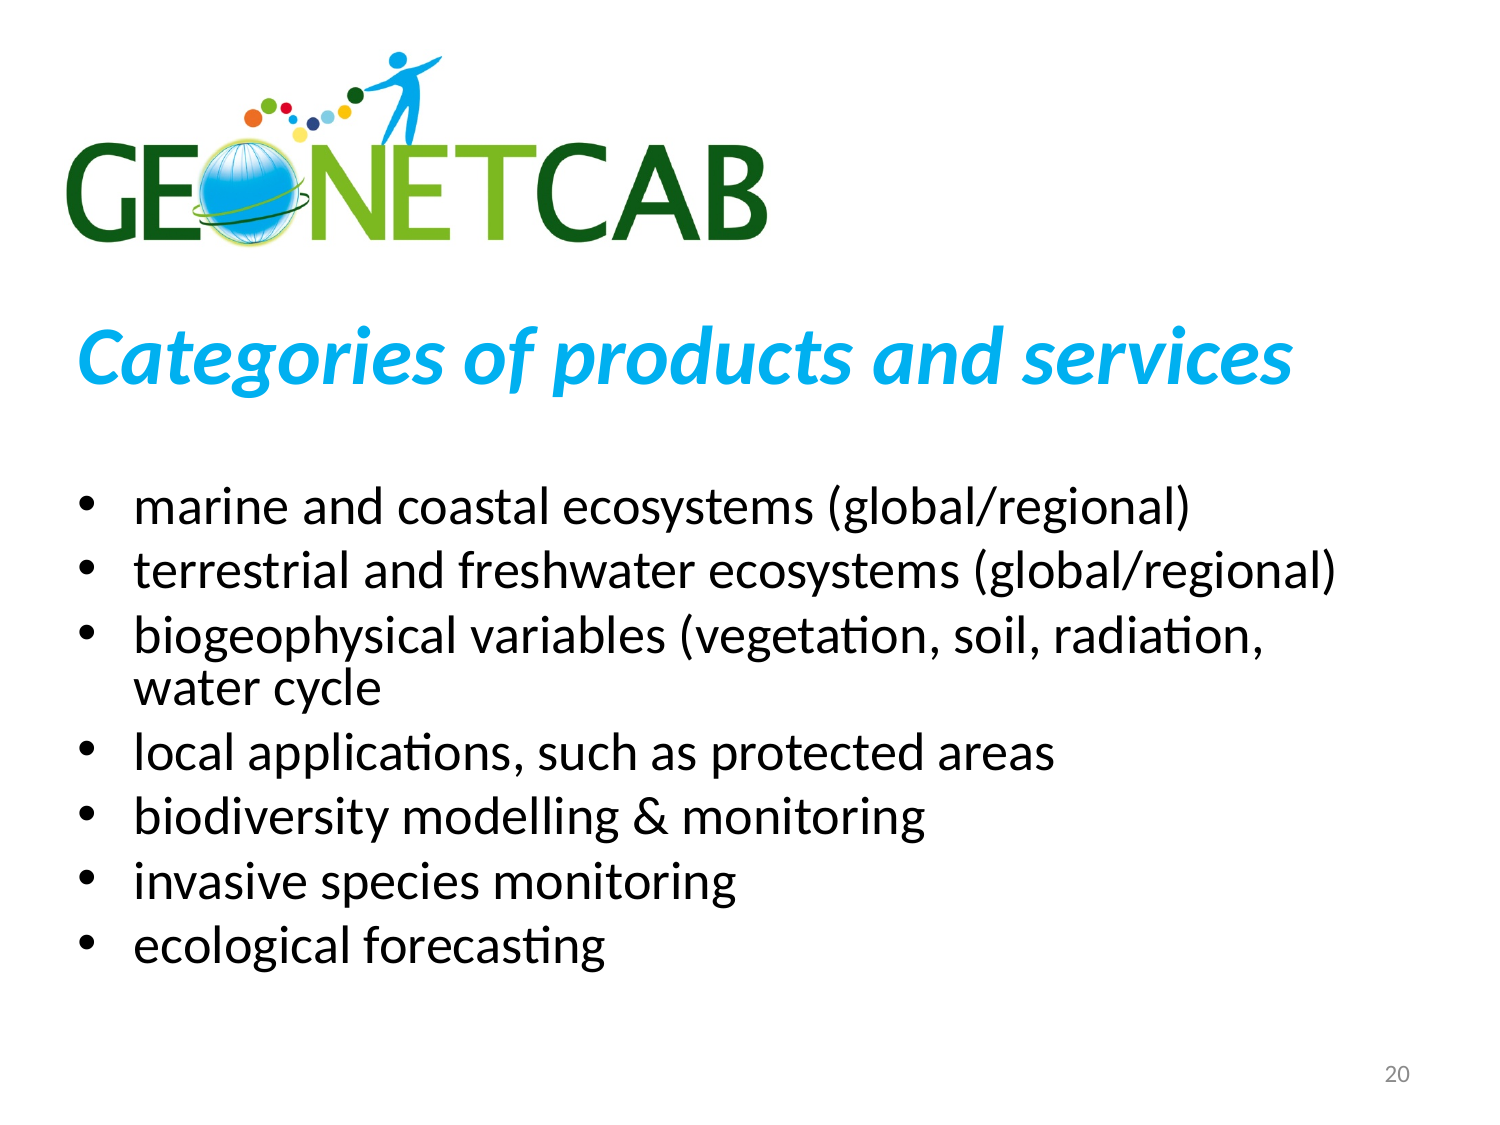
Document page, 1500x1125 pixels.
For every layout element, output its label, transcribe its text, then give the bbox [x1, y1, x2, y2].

title Categories of products and services [62, 262, 1409, 440]
picture [62, 49, 771, 266]
list marine and coastal ecosystems (global/regional) terrestrial and freshwater ecosystems (global/regional) biogeophysical variables (vegetation, soil, radiation, water cycle local applications, such as protected areas biodiversity modelling & monitoring invasive species monitoring ecological forecasting [62, 475, 1409, 1118]
slide_number 20 [1074, 1042, 1425, 1103]
